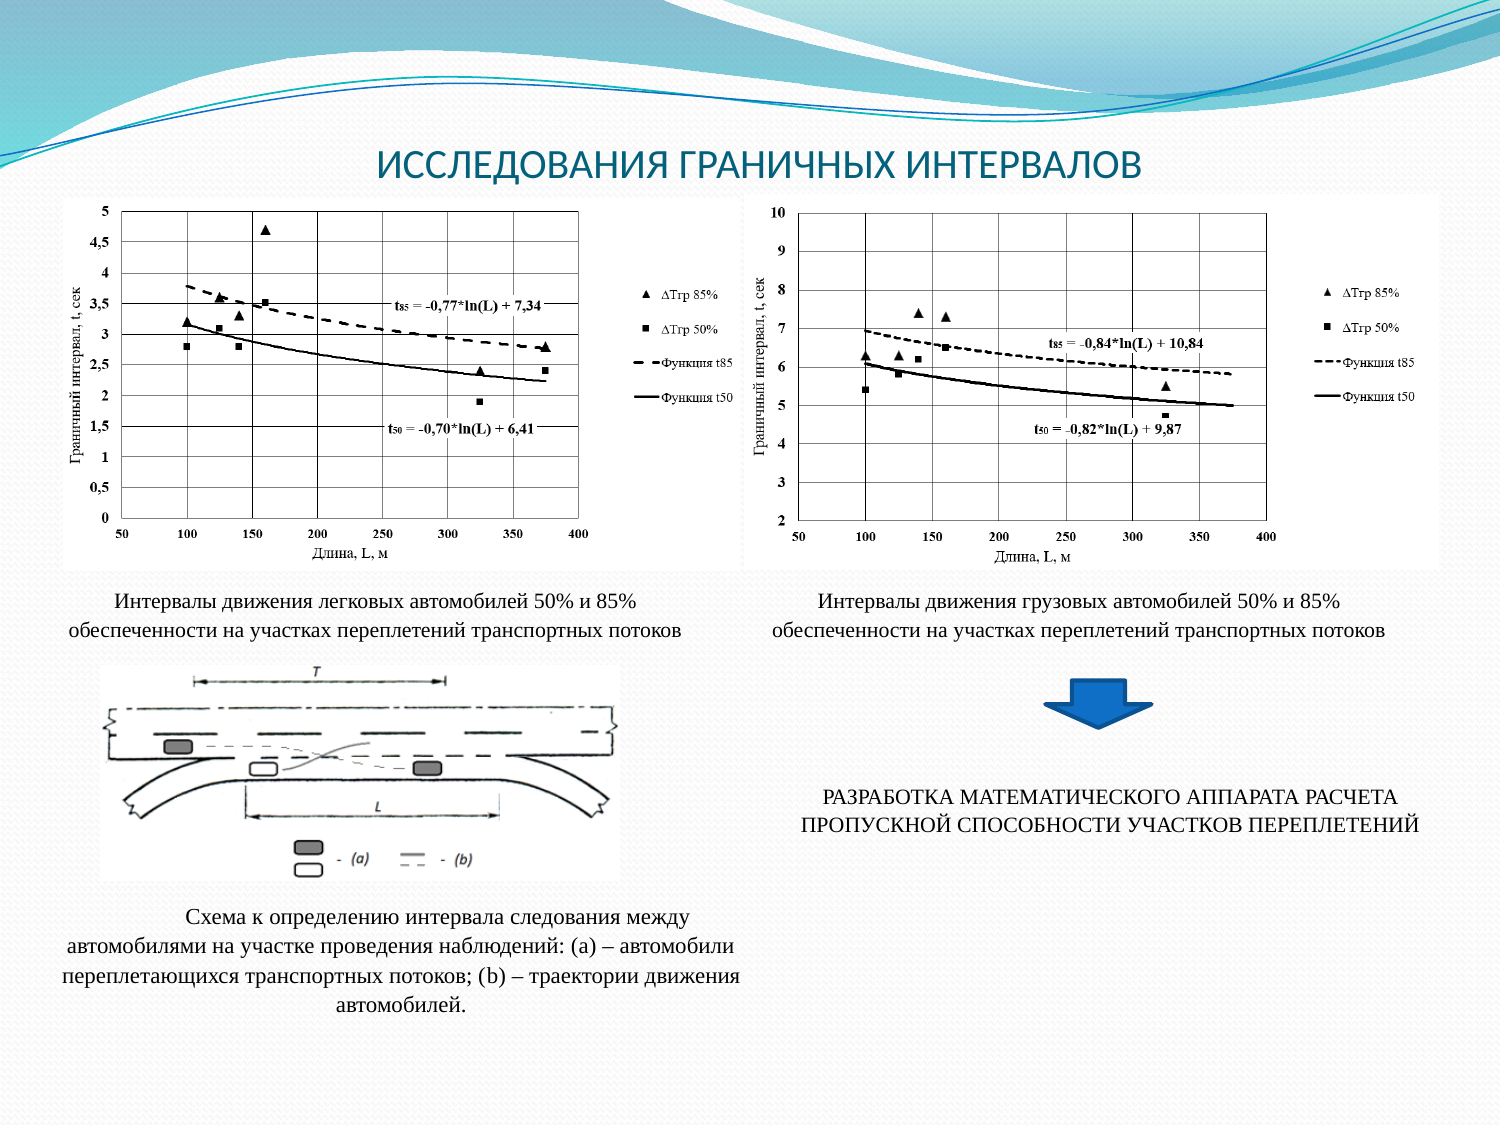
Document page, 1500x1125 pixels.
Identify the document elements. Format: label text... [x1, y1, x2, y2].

text_box [0, 0, 1500, 75]
text_box Интервалы движения легковых автомобилей 50% и 85% обеспеченности на участках переплетений транспортных потоков [41, 577, 711, 649]
text_box РАЗРАБОТКА МАТЕМАТИЧЕСКОГО АППАРАТА РАСЧЕТА ПРОПУСКНОЙ СПОСОБНОСТИ УЧАСТКОВ ПЕРЕПЛЕТЕНИЙ [776, 773, 1446, 845]
text_box Интервалы движения грузовых автомобилей 50% и 85% обеспеченности на участках переплетений транспортных потоков [744, 581, 1414, 649]
picture [63, 198, 740, 572]
text_box [1043, 678, 1154, 730]
title ИССЛЕДОВАНИЯ ГРАНИЧНЫХ ИНТЕРВАЛОВ [89, 116, 1440, 188]
text_box Схема к определению интервала следования между автомобилями на участке проведения наблюдений: (а) – автомобили переплетающихся транспортных потоков; (b) – траектории движения автомобилей. [26, 892, 777, 1025]
picture [100, 665, 620, 881]
picture [744, 194, 1440, 570]
